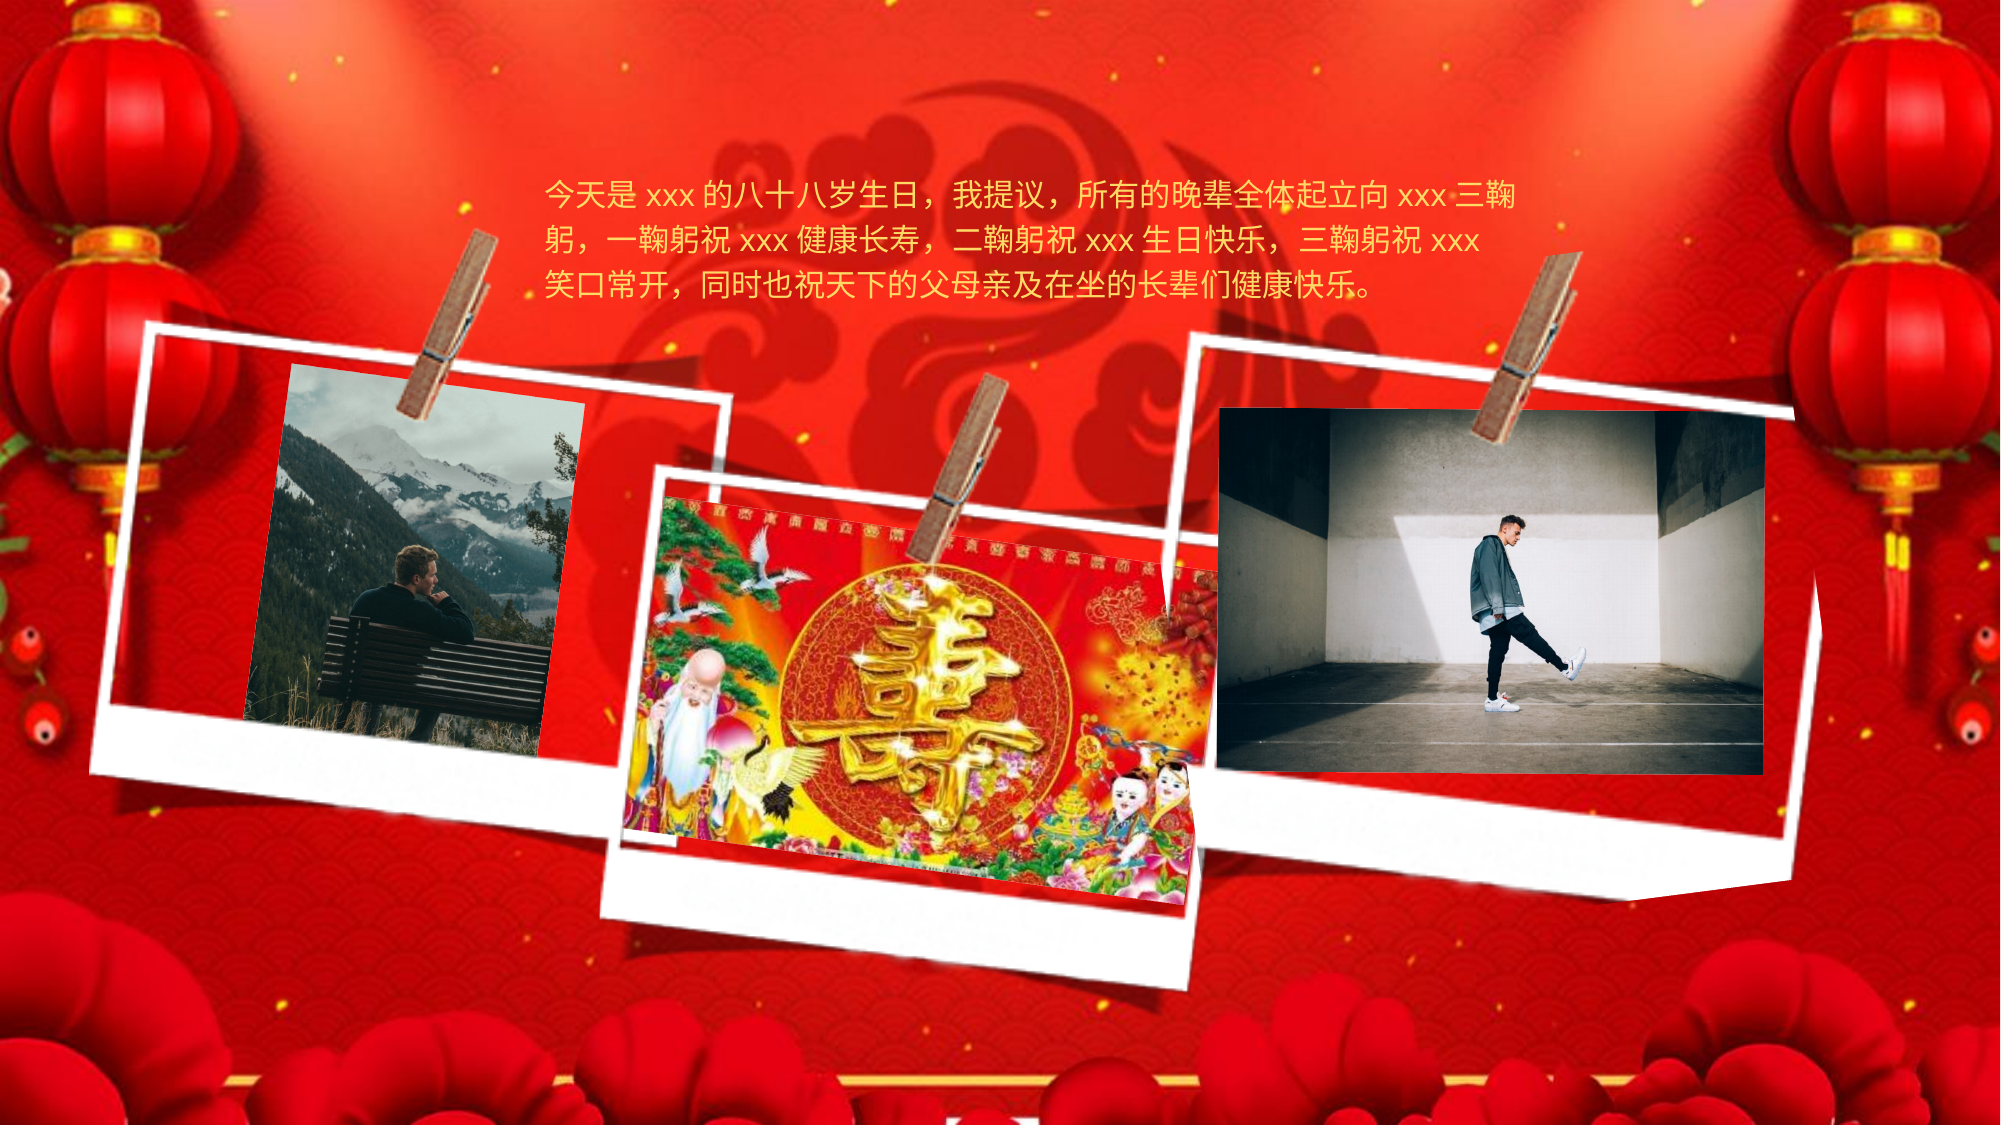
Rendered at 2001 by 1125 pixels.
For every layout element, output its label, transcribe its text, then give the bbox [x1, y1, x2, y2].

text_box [599, 371, 1248, 1022]
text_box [1166, 265, 1815, 917]
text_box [89, 227, 737, 878]
picture [0, 0, 2001, 1125]
text_box 今天是xxx的八十八岁生日，我提议，所有的晚辈全体起立向xxx三鞠躬，一鞠躬祝xxx健康长寿，二鞠躬祝xxx生日快乐，三鞠躬祝xxx笑口常开，同时也祝天下的父母亲及在坐的长辈们健康快乐。 [529, 160, 1534, 310]
